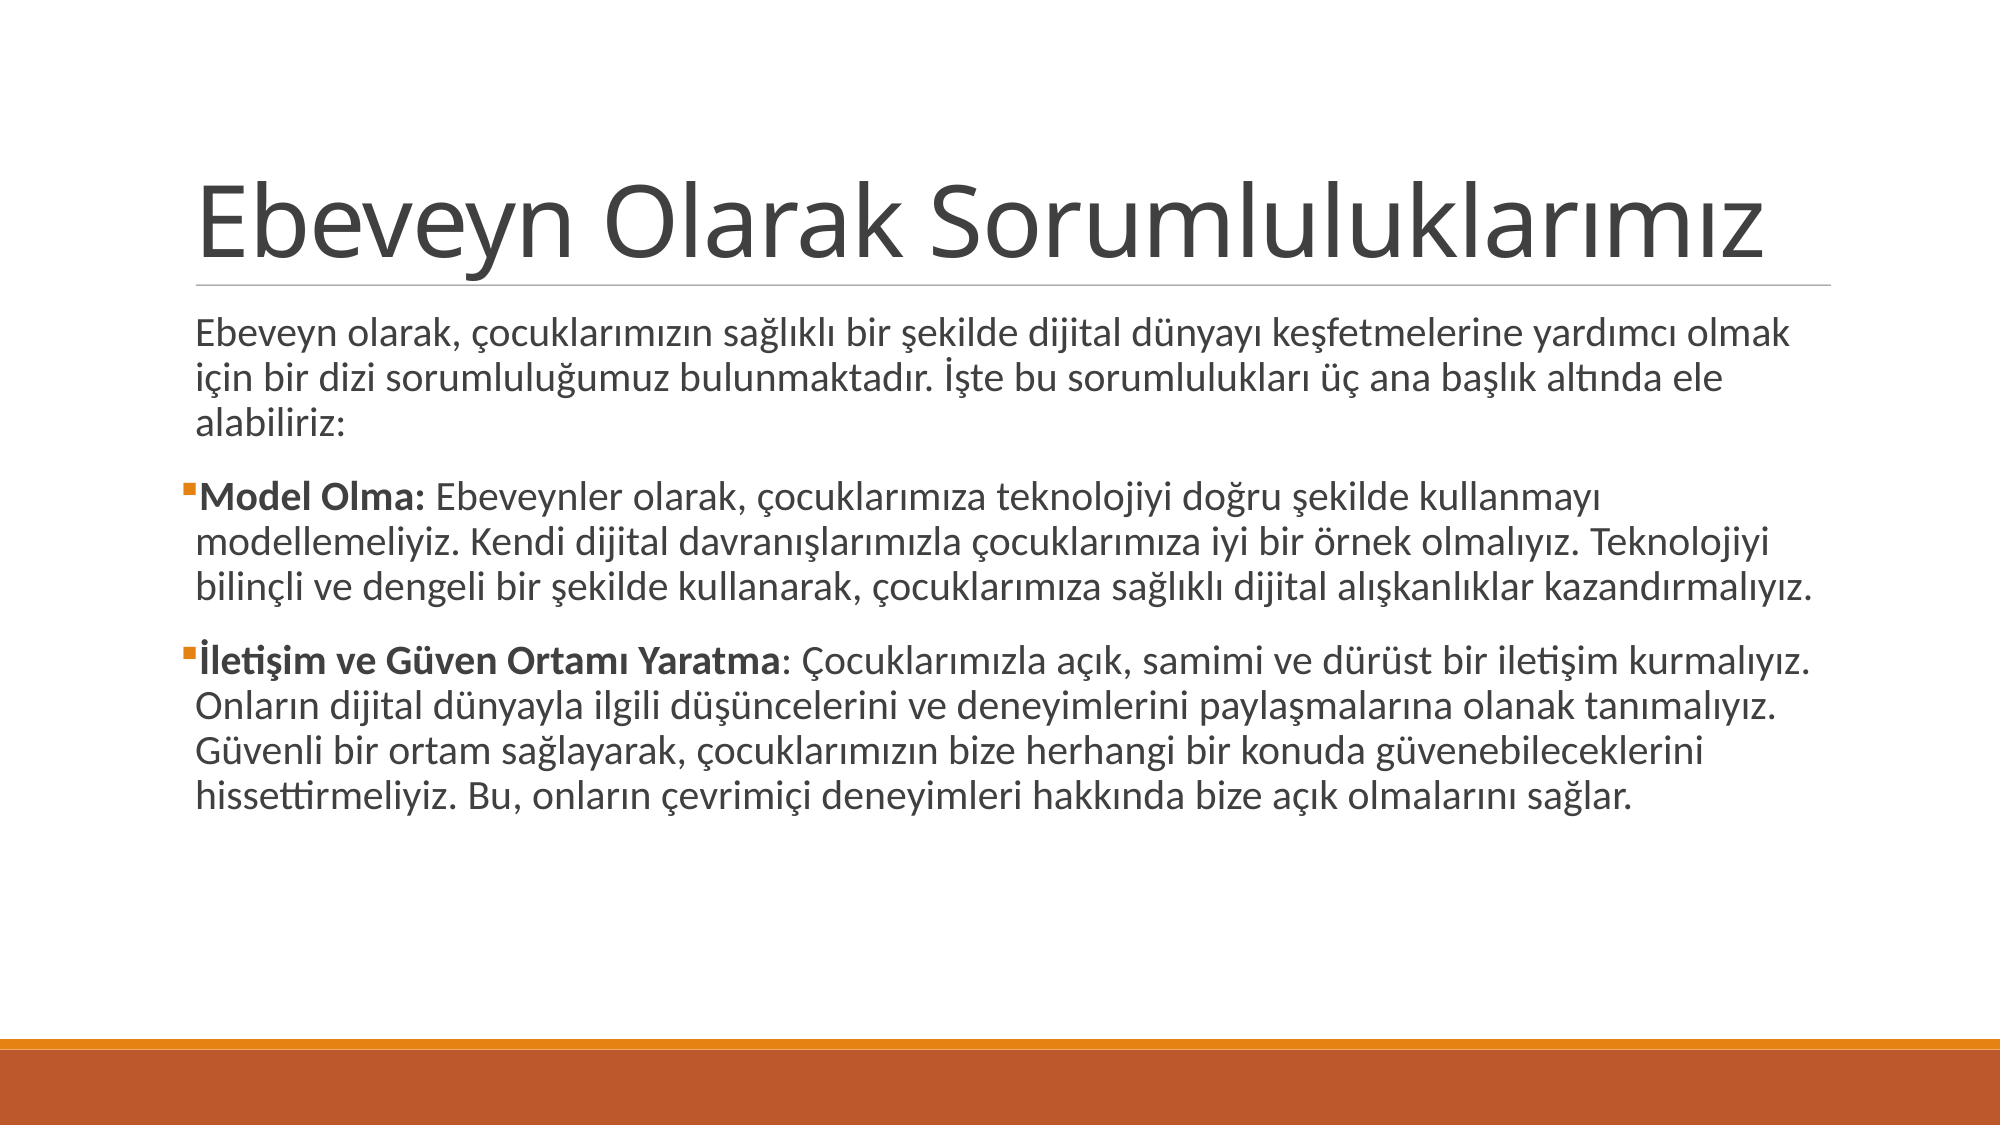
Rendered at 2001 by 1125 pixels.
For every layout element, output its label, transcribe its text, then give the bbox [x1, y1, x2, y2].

text_box Ebeveyn olarak, çocuklarımızın sağlıklı bir şekilde dijital dünyayı keşfetmelerine yardımcı olmak için bir dizi sorumluluğumuz bulunmaktadır. İşte bu sorumlulukları üç ana başlık altında ele alabiliriz: Model Olma: Ebeveynler olarak, çocuklarımıza teknolojiyi doğru şekilde kullanmayı modellemeliyiz. Kendi dijital davranışlarımızla çocuklarımıza iyi bir örnek olmalıyız. Teknolojiyi bilinçli ve dengeli bir şekilde kullanarak, çocuklarımıza sağlıklı dijital alışkanlıklar kazandırmalıyız. İletişim ve Güven Ortamı Yaratma: Çocuklarımızla açık, samimi ve dürüst bir iletişim kurmalıyız. Onların dijital dünyayla ilgili düşüncelerini ve deneyimlerini paylaşmalarına olanak tanımalıyız. Güvenli bir ortam sağlayarak, çocuklarımızın bize herhangi bir konuda güvenebileceklerini hissettirmeliyiz. Bu, onların çevrimiçi deneyimleri hakkında bize açık olmalarını sağlar. [180, 302, 1830, 963]
text_box Ebeveyn Olarak Sorumluluklarımız [180, 47, 1830, 285]
